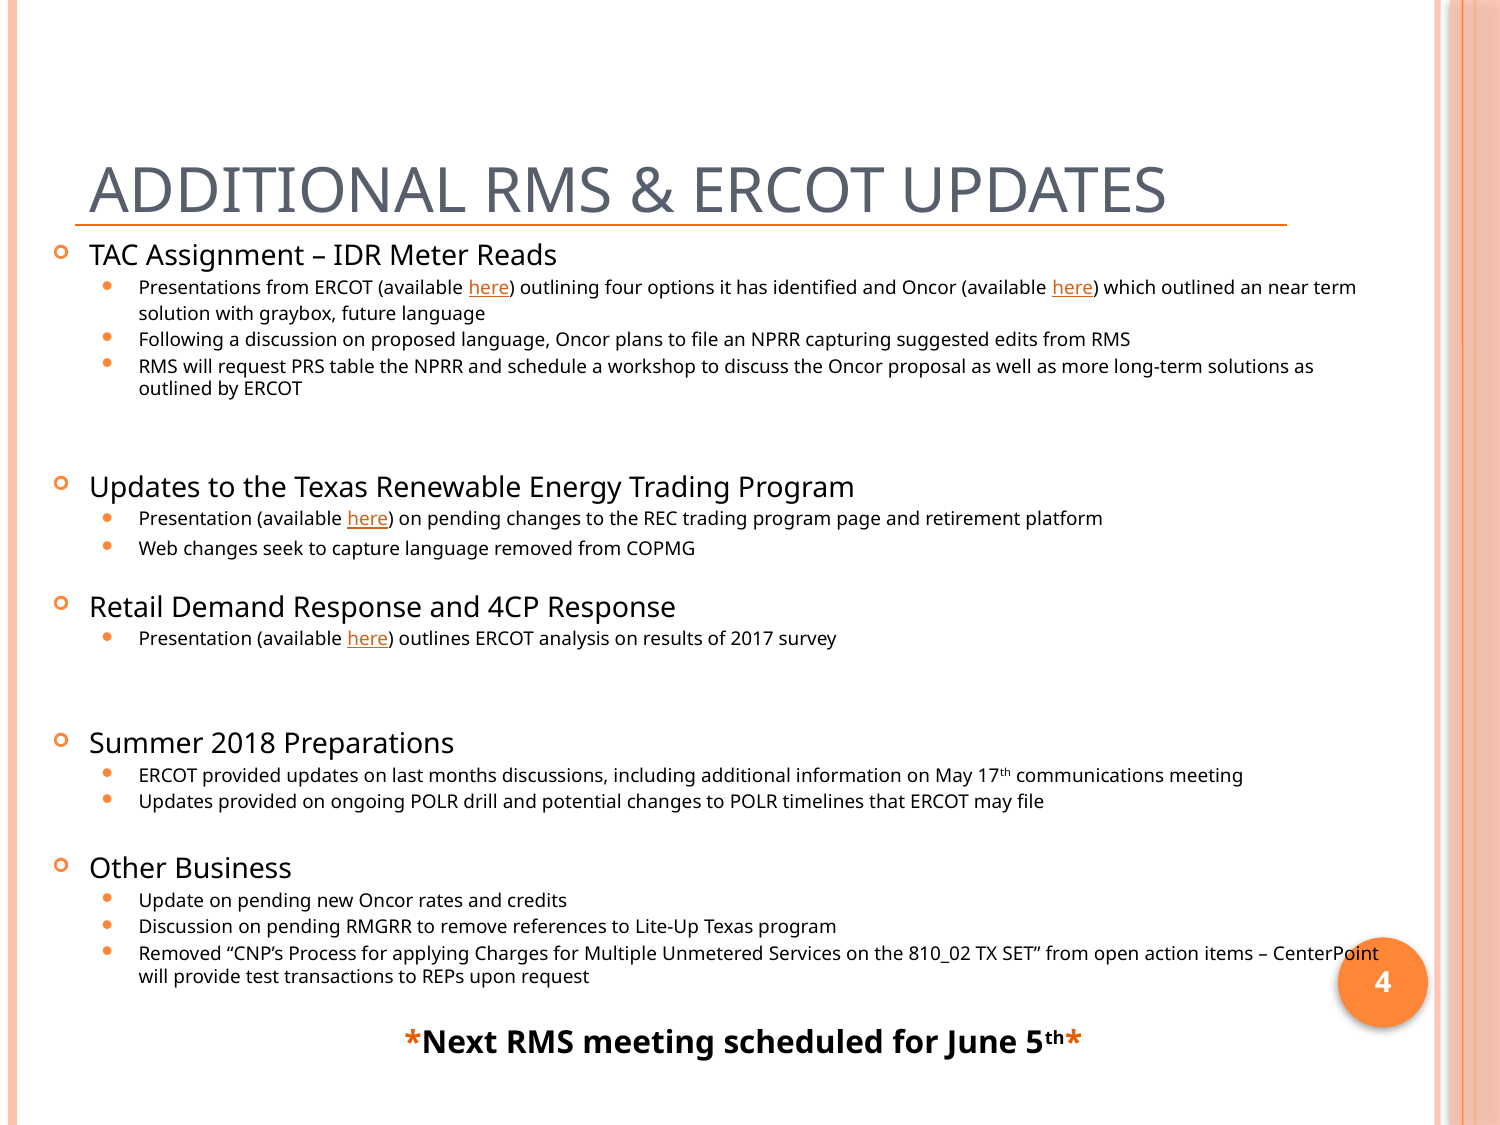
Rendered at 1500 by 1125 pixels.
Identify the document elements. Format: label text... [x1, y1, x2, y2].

slide_number 4 [1333, 940, 1434, 1027]
list TAC Assignment – IDR Meter Reads Presentations from ERCOT (available here) outlining four options it has identified and Oncor (available here) which outlined an near term solution with graybox, future language Following a discussion on proposed language, Oncor plans to file an NPRR capturing suggested edits from RMS RMS will request PRS table the NPRR and schedule a workshop to discuss the Oncor proposal as well as more long-term solutions as outlined by ERCOT Updates to the Texas Renewable Energy Trading Program Presentation (available here) on pending changes to the REC trading program page and retirement platform Web changes seek to capture language removed from COPMG Retail Demand Response and 4CP Response Presentation (available here) outlines ERCOT analysis on results of 2017 survey Summer 2018 Preparations ERCOT provided updates on last months discussions, including additional information on May 17th communications meeting Updates provided on ongoing POLR drill and potential changes to POLR timelines that ERCOT may file Other Business Update on pending new Oncor rates and credits Discussion on pending RMGRR to remove references to Lite-Up Texas program Removed “CNP’s Process for applying Charges for Multiple Unmetered Services on the 810_02 TX SET” from open action items – CenterPoint will provide test transactions to REPs upon request *Next RMS meeting scheduled for June 5th* [37, 213, 1400, 1075]
title Additional RMS & ERCOT Updates [75, 45, 1300, 213]
